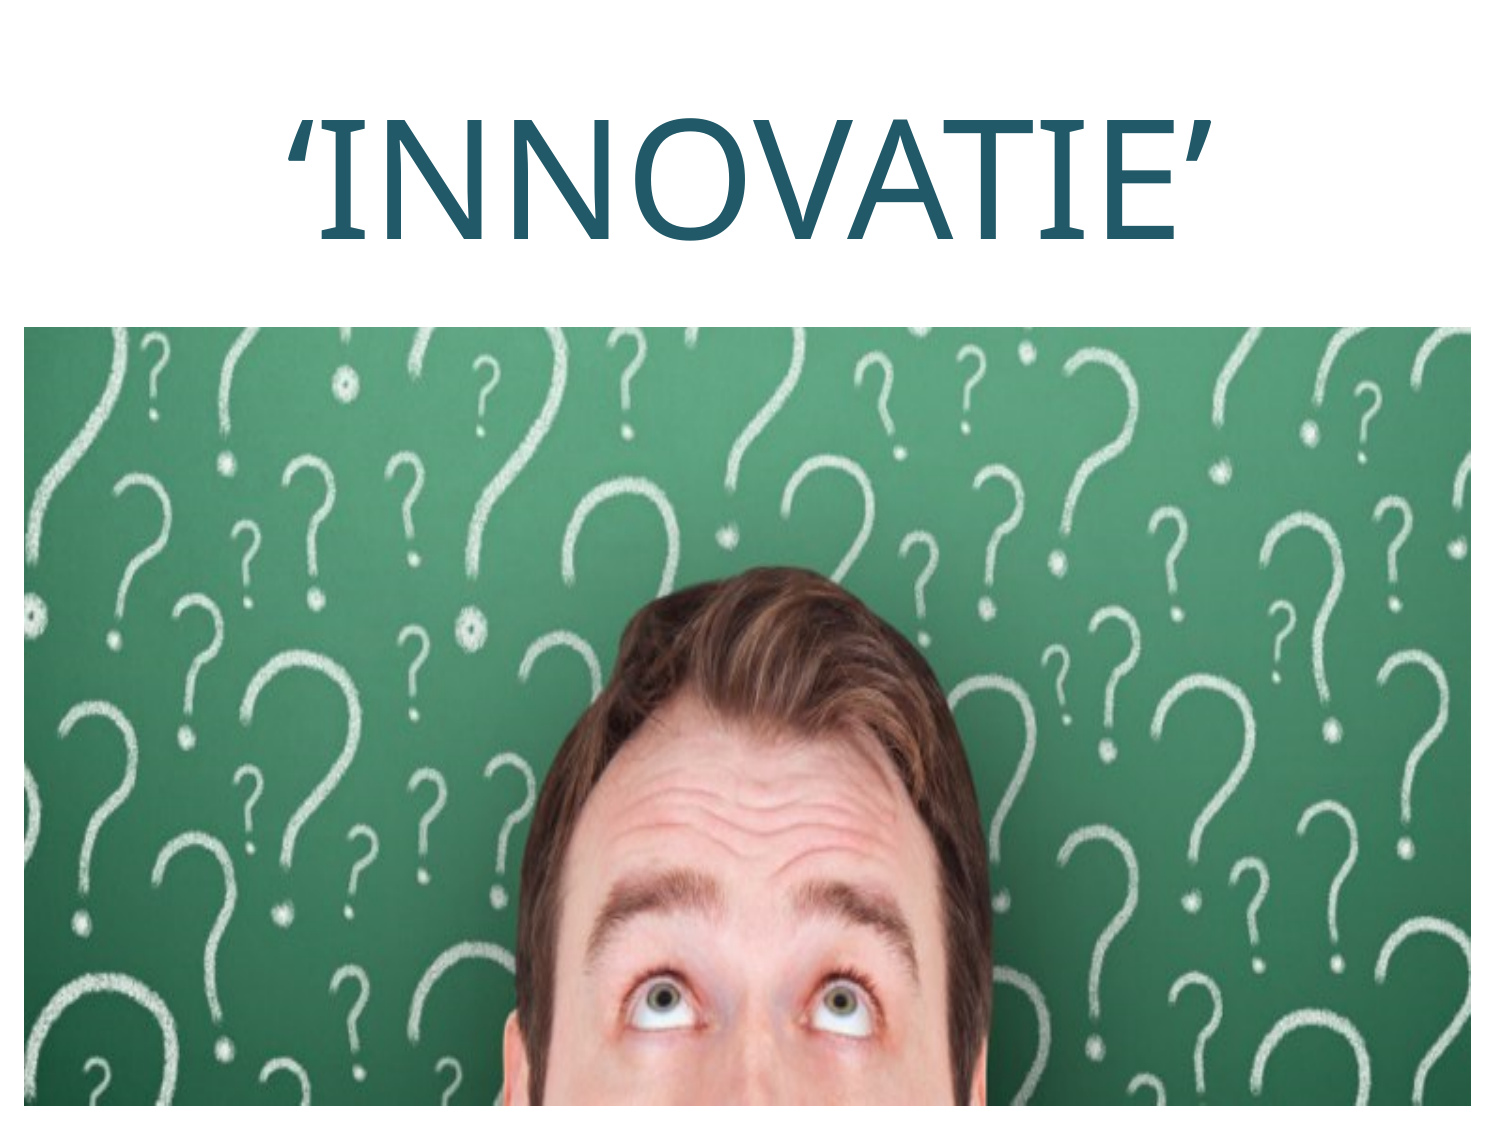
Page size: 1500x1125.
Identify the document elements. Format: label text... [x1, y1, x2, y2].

title ‘INNOVATIE’ [75, 79, 1425, 268]
picture [24, 327, 1471, 1107]
